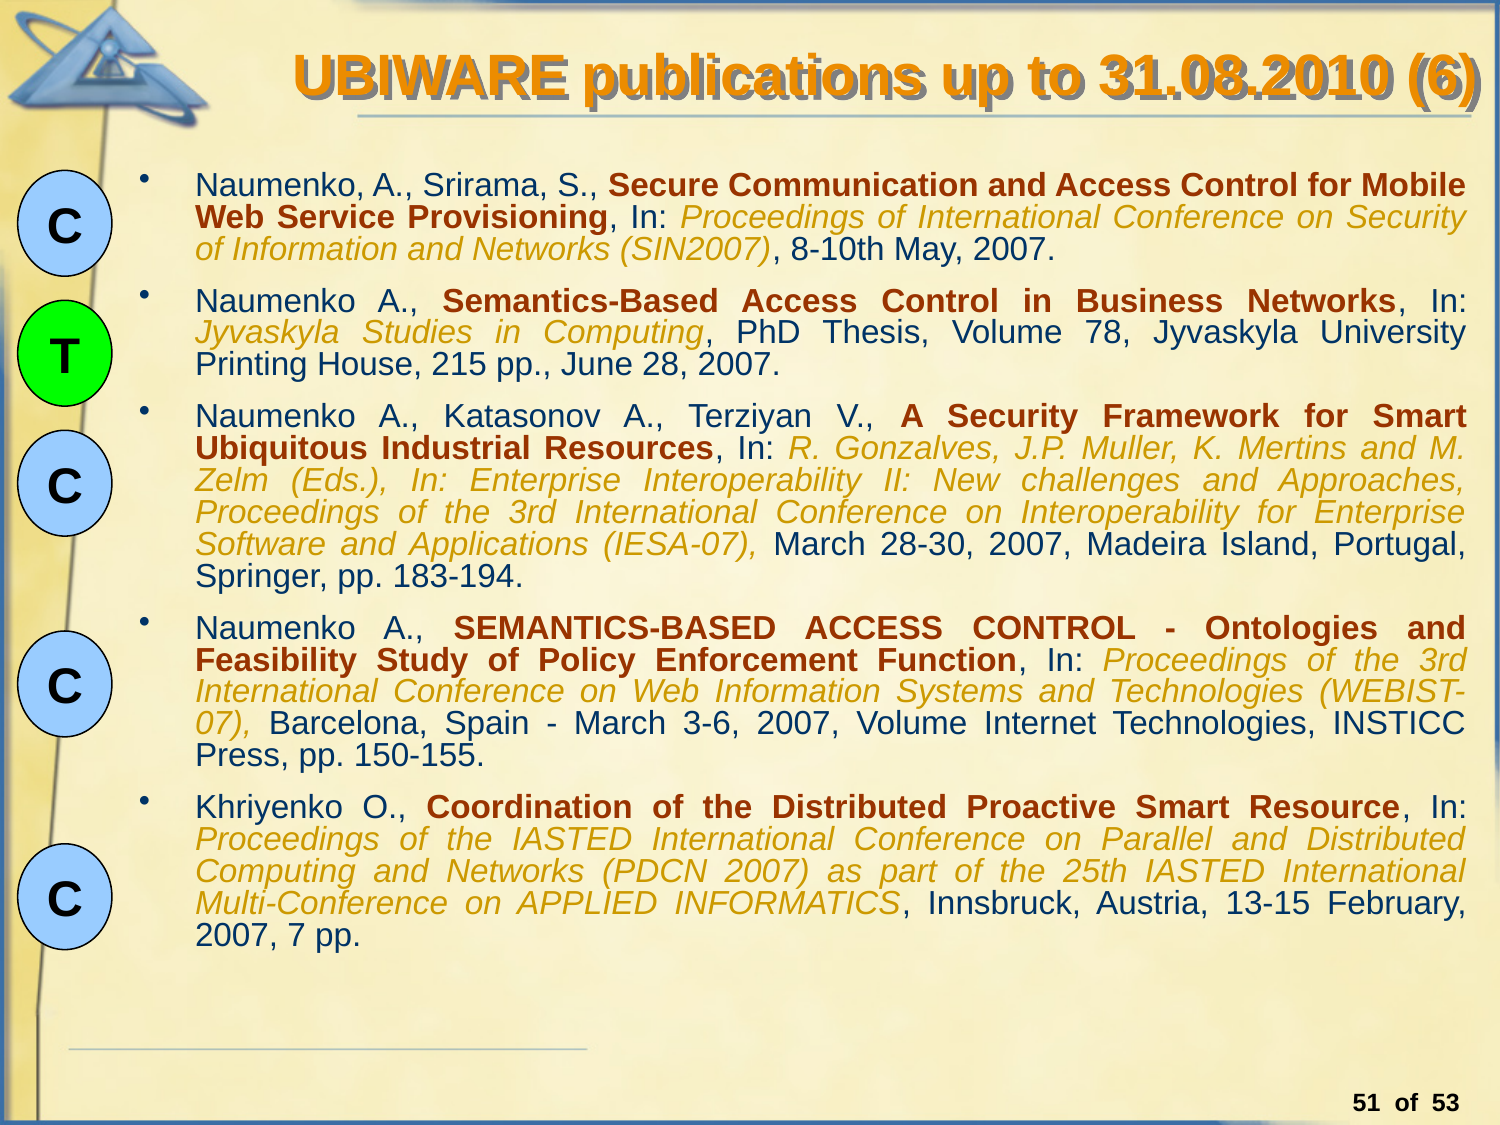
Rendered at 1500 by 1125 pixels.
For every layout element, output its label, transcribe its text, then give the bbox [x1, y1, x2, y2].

text_box C [17, 430, 112, 537]
text_box C [17, 170, 112, 277]
slide_number 51 of 53 [1324, 1074, 1497, 1125]
text_box UBIWARE publications up to 31.08.2010 (6) [106, 30, 1495, 114]
text_box C [17, 631, 112, 737]
text_box Naumenko, A., Srirama, S., Secure Communication and Access Control for Mobile Web Service Provisioning, In: Proceedings of International Conference on Security of Information and Networks (SIN2007), 8-10th May, 2007. Naumenko A., Semantics-Based Access Control in Business Networks, In: Jyvaskyla Studies in Computing, PhD Thesis, Volume 78, Jyvaskyla University Printing House, 215 pp., June 28, 2007. Naumenko A., Katasonov A., Terziyan V., A Security Framework for Smart Ubiquitous Industrial Resources, In: R. Gonzalves, J.P. Muller, K. Mertins and M. Zelm (Eds.), In: Enterprise Interoperability II: New challenges and Approaches, Proceedings of the 3rd International Conference on Interoperability for Enterprise Software and Applications (IESA-07), March 28-30, 2007, Madeira Island, Portugal, Springer, pp. 183-194. Naumenko A., SEMANTICS-BASED ACCESS CONTROL - Ontologies and Feasibility Study of Policy Enforcement Function, In: Proceedings of the 3rd International Conference on Web Information Systems and Technologies (WEBIST-07), Barcelona, Spain - March 3-6, 2007, Volume Internet Technologies, INSTICC Press, pp. 150-155. Khriyenko O., Coordination of the Distributed Proactive Smart Resource, In: Proceedings of the IASTED International Conference on Parallel and Distributed Computing and Networks (PDCN 2007) as part of the 25th IASTED International Multi-Conference on APPLIED INFORMATICS, Innsbruck, Austria, 13-15 February, 2007, 7 pp. [123, 163, 1483, 1071]
text_box T [17, 300, 112, 407]
text_box C [17, 843, 112, 950]
picture [0, 0, 1500, 1125]
